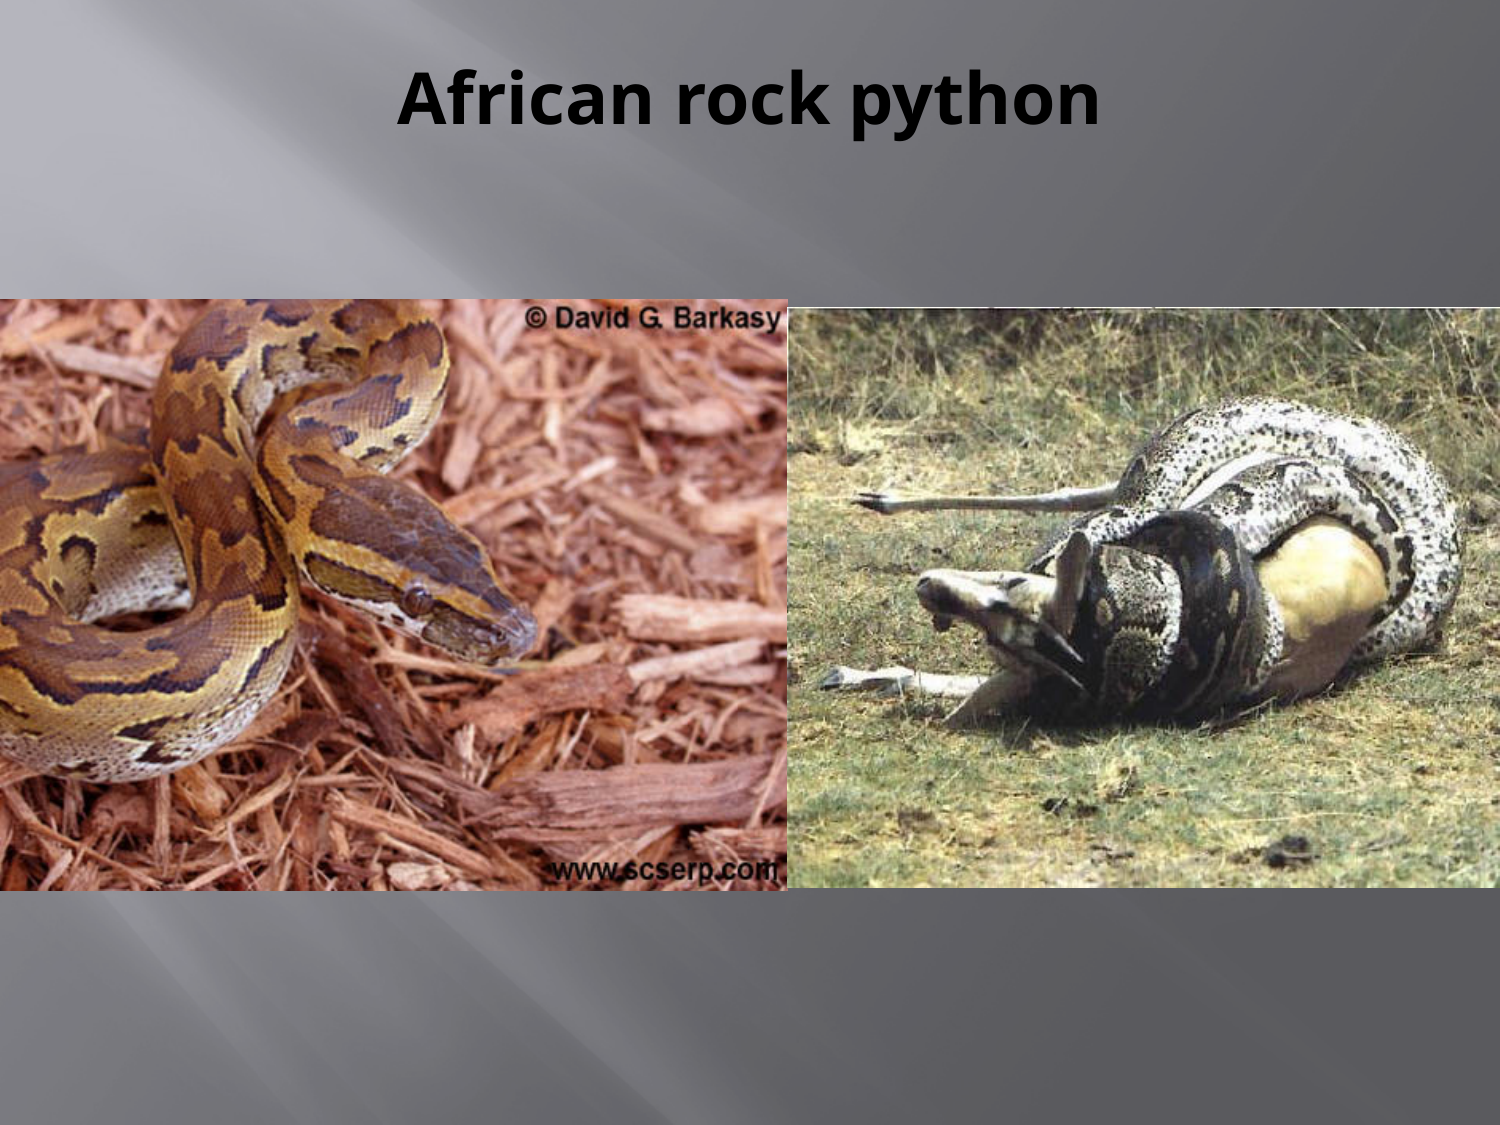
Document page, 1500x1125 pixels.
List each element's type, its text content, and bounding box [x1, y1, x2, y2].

picture [0, 299, 1500, 891]
title African rock python [75, 45, 1425, 233]
